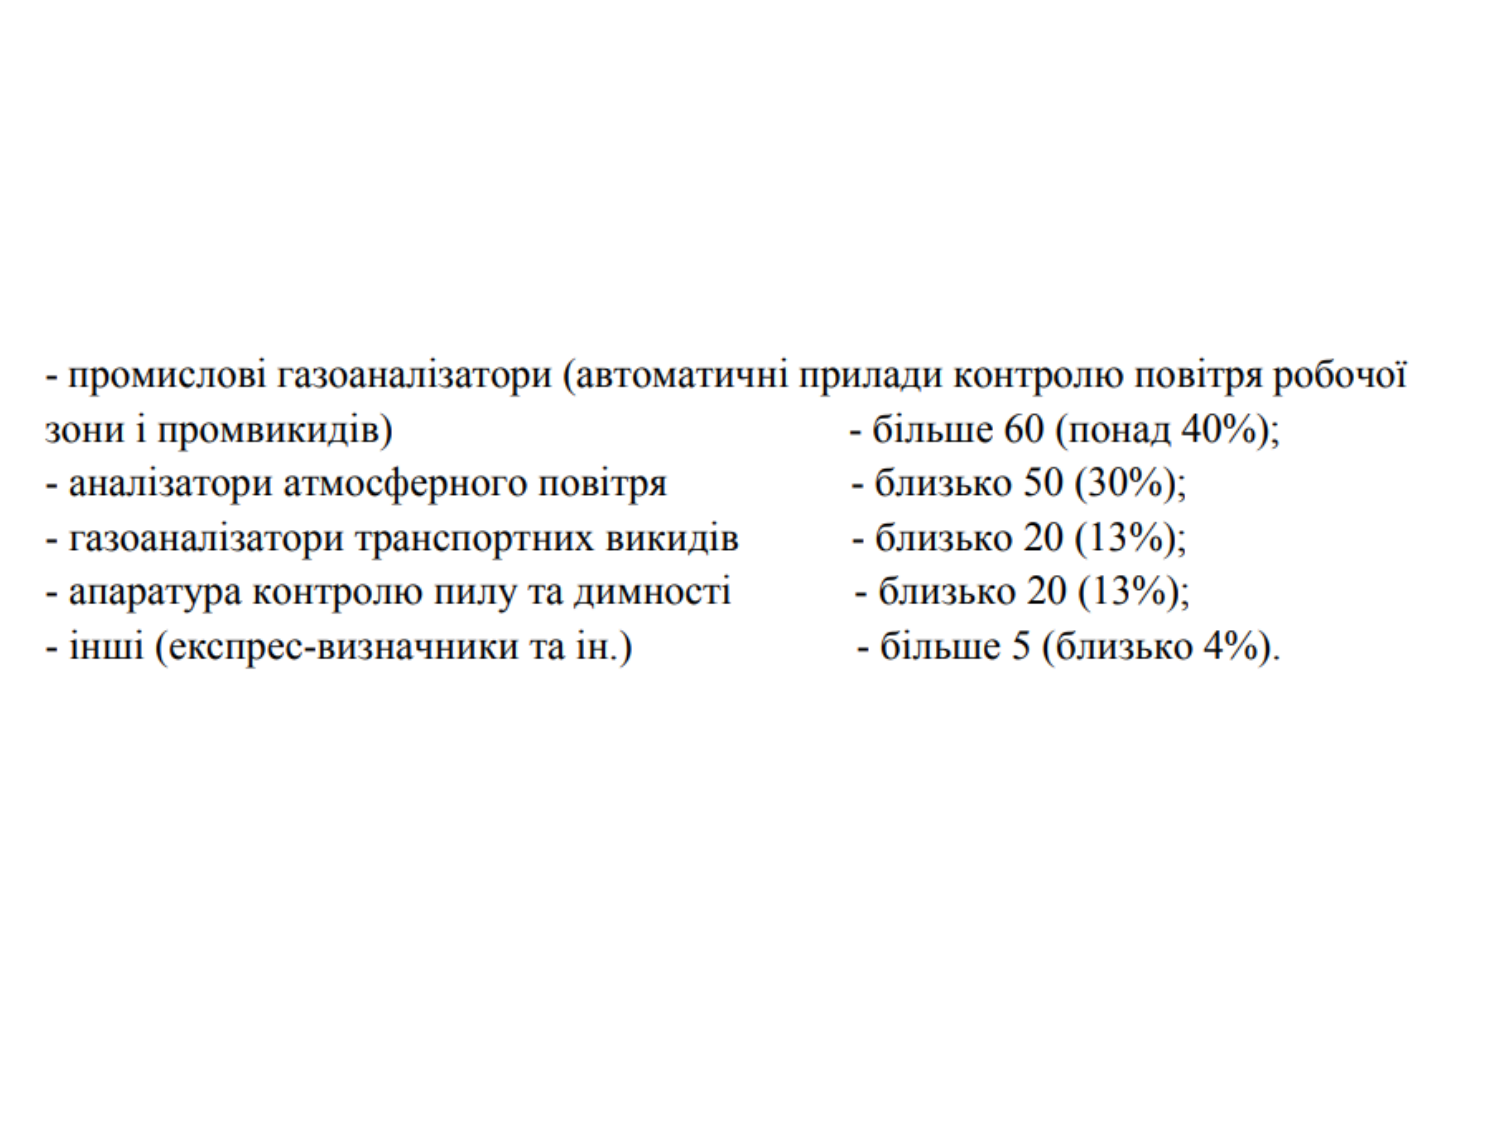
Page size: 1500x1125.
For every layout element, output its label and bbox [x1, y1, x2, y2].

picture [14, 346, 1500, 681]
